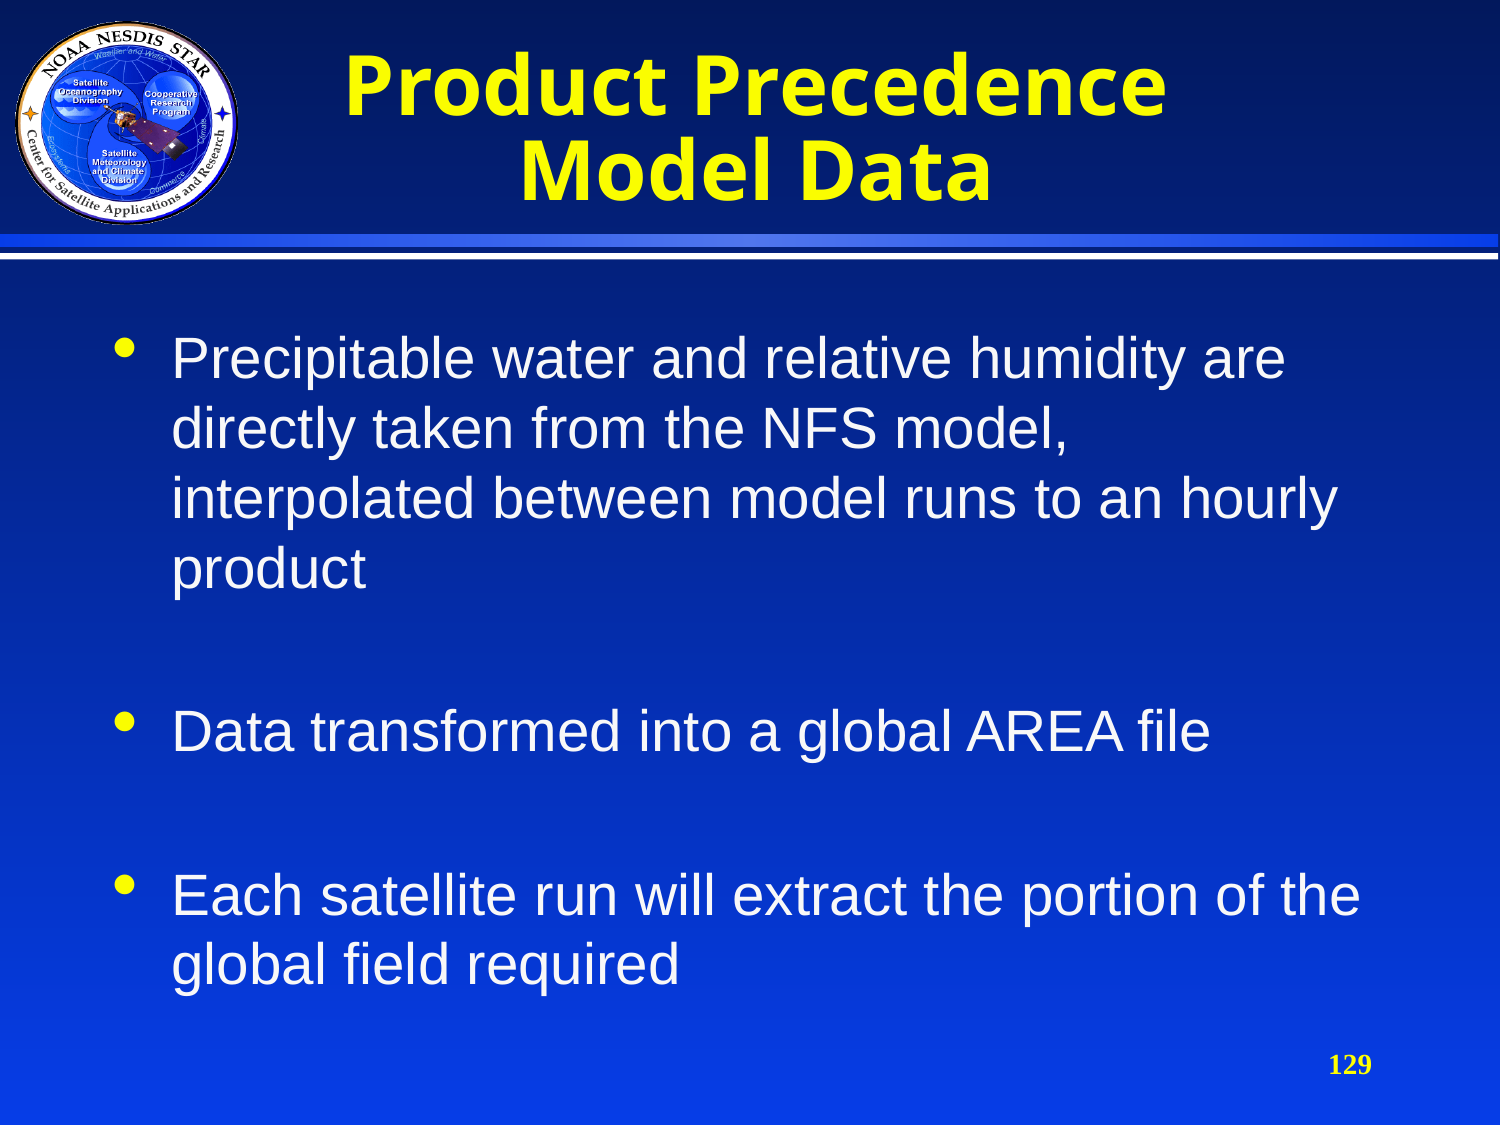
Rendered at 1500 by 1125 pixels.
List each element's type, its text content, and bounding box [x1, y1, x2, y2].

slide_number 129 [1074, 1024, 1388, 1101]
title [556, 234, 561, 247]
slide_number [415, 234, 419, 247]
text_box 106 [1094, 234, 1099, 247]
slide_number 126 [708, 234, 713, 247]
list Precipitable water and relative humidity are directly taken from the NFS model, interpolated between model runs to an hourly product Data transformed into a global AREA file Each satellite run will extract the portion of the global field required [99, 312, 1388, 988]
title Product Precedence Model Data [112, 37, 1401, 226]
picture [13, 21, 238, 226]
